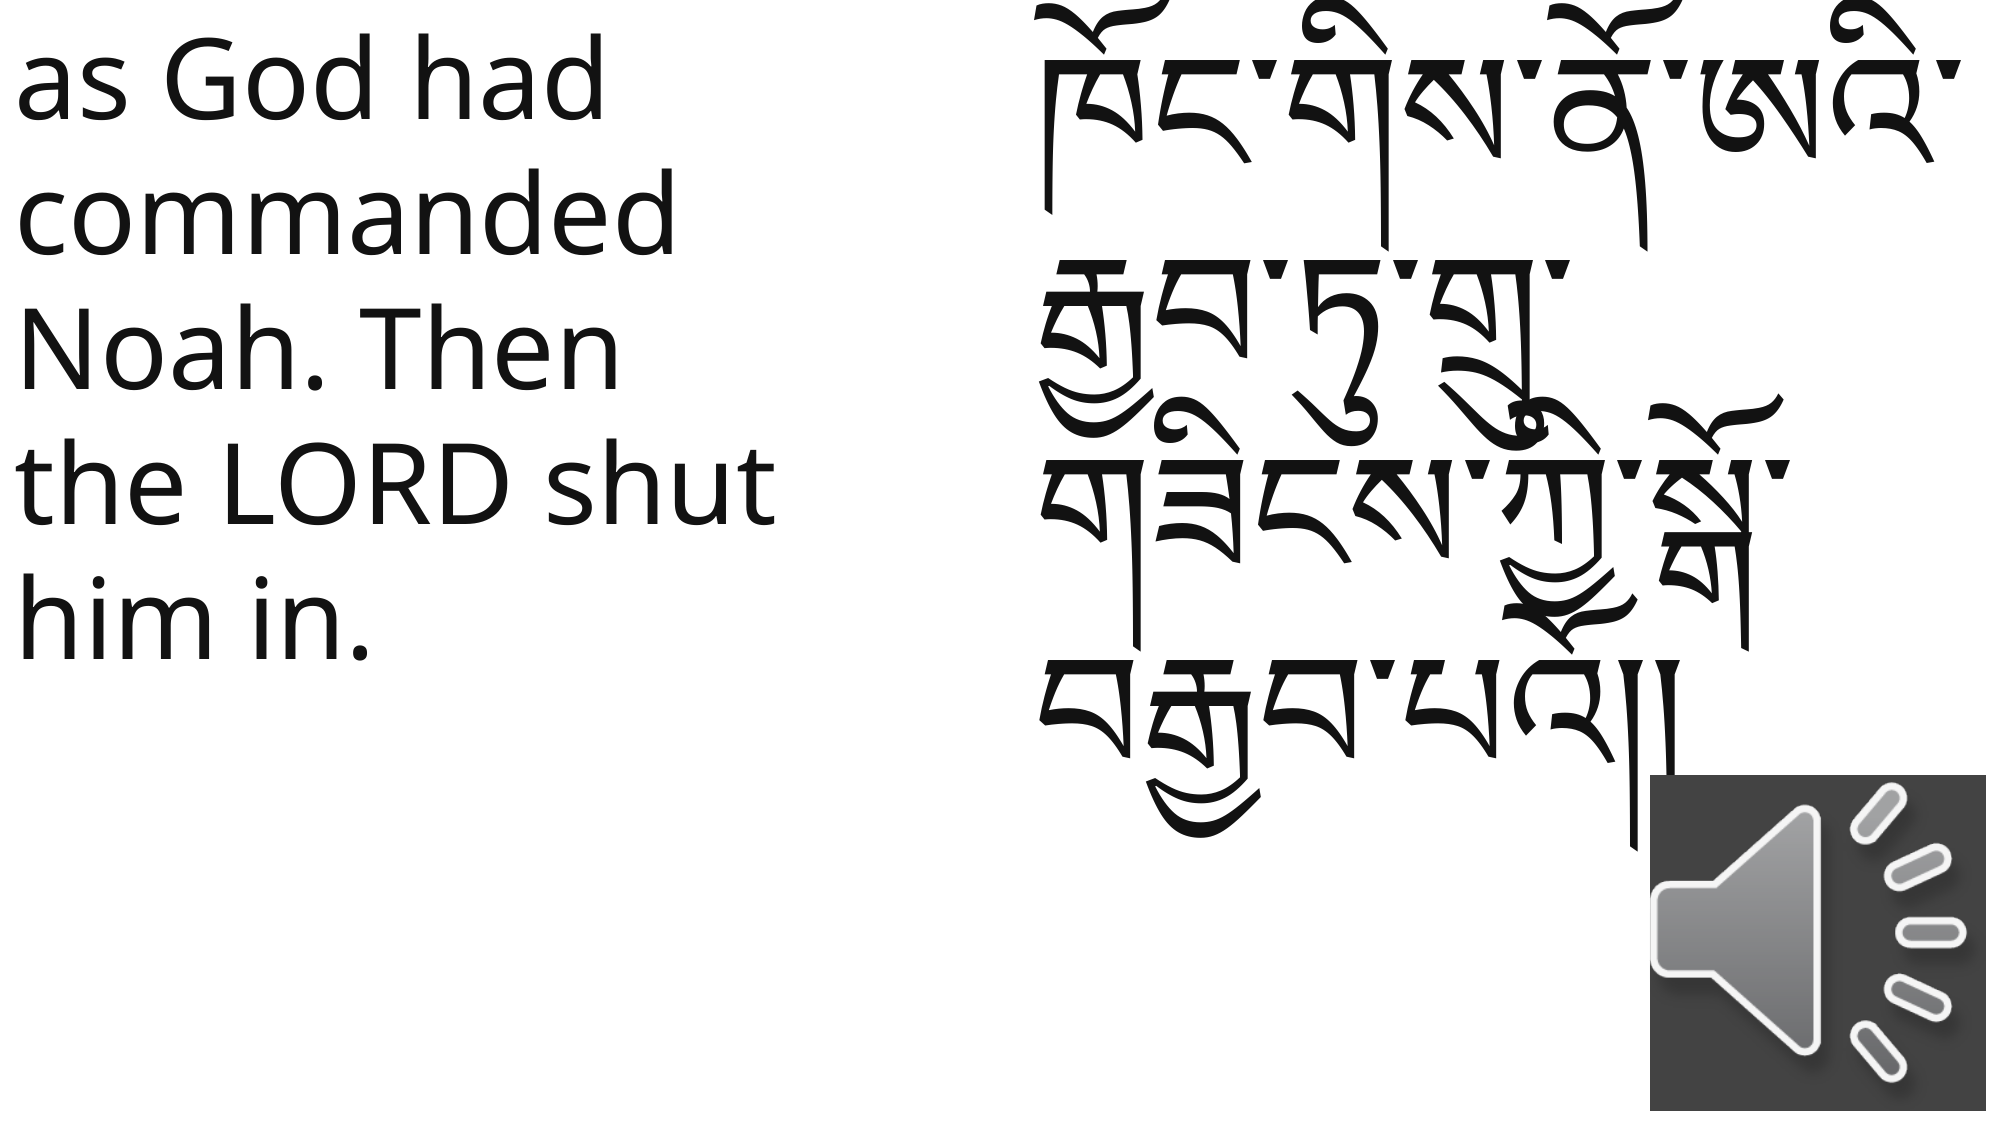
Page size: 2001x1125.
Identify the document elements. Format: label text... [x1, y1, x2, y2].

text_box as God had commanded Noah. Then the Lord shut him in. [0, 0, 981, 1125]
picture [1648, 773, 1987, 1112]
text_box ཁོང་གིས་ནོ་ཨའི་རྒྱབ་ཏུ་གྲུ་གཟིངས་ཀྱི་སྒོ་བརྒྱབ༌པའོ།། [1019, 0, 2000, 1125]
